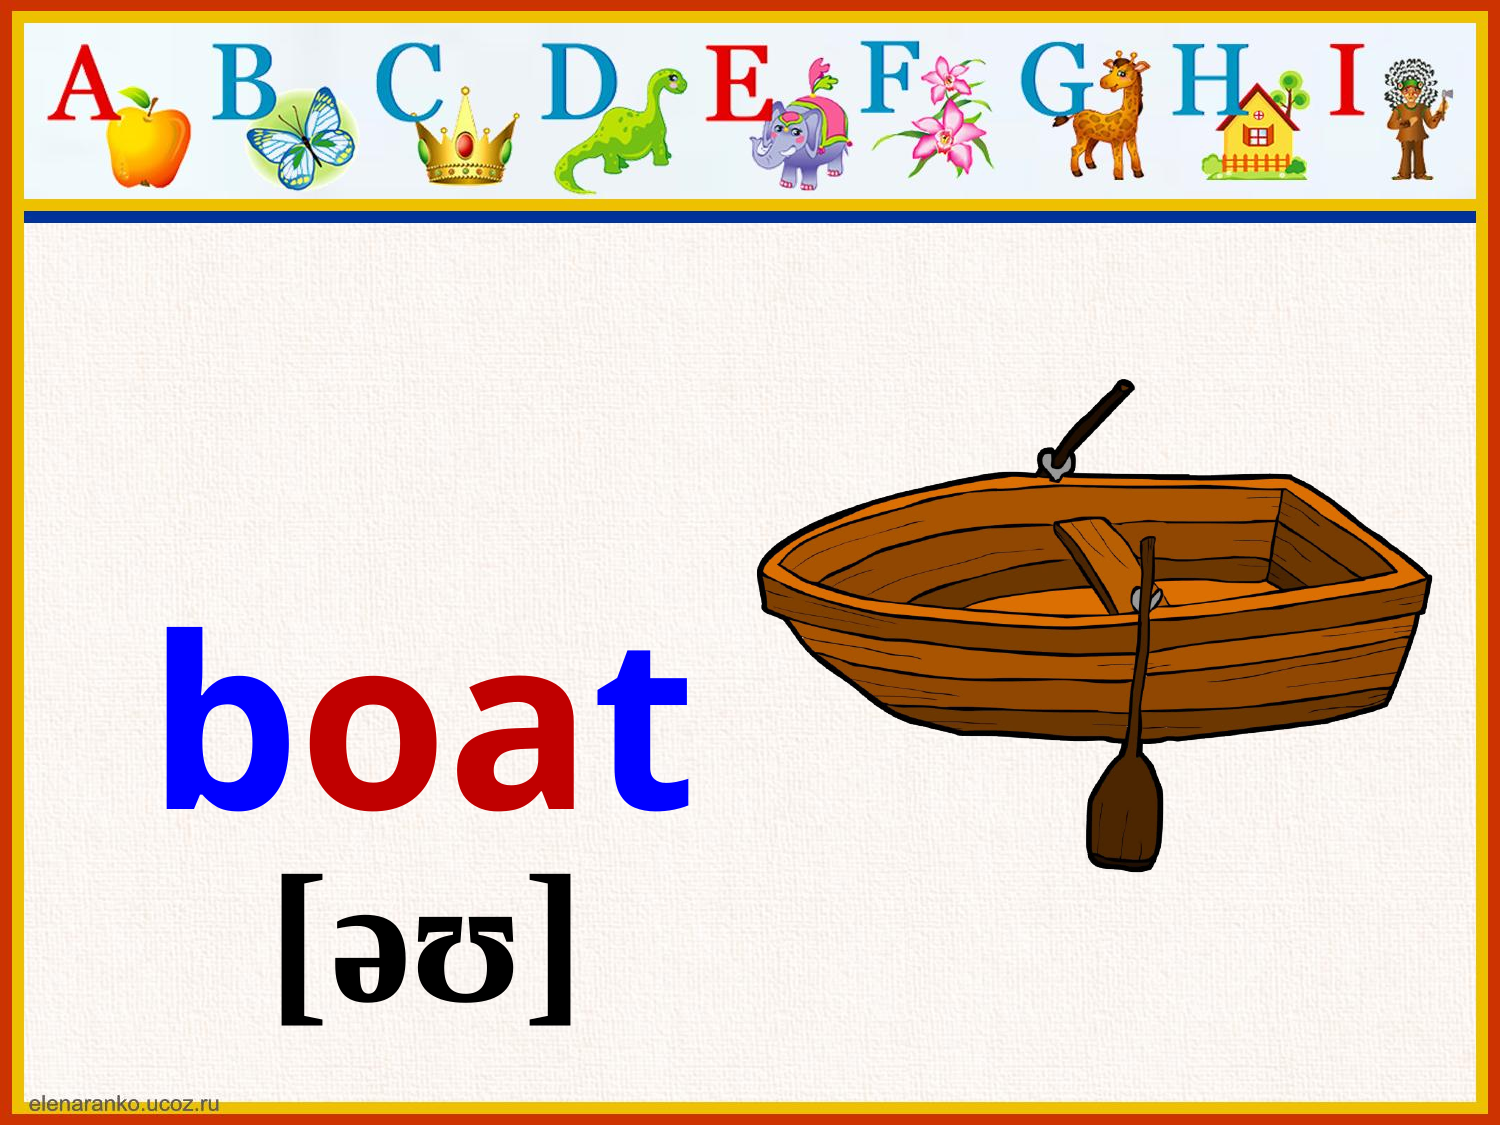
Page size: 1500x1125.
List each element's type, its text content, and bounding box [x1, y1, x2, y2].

text_box boat [133, 562, 712, 865]
picture [0, 0, 1500, 1125]
text_box [ǝʊ] [253, 810, 750, 1046]
